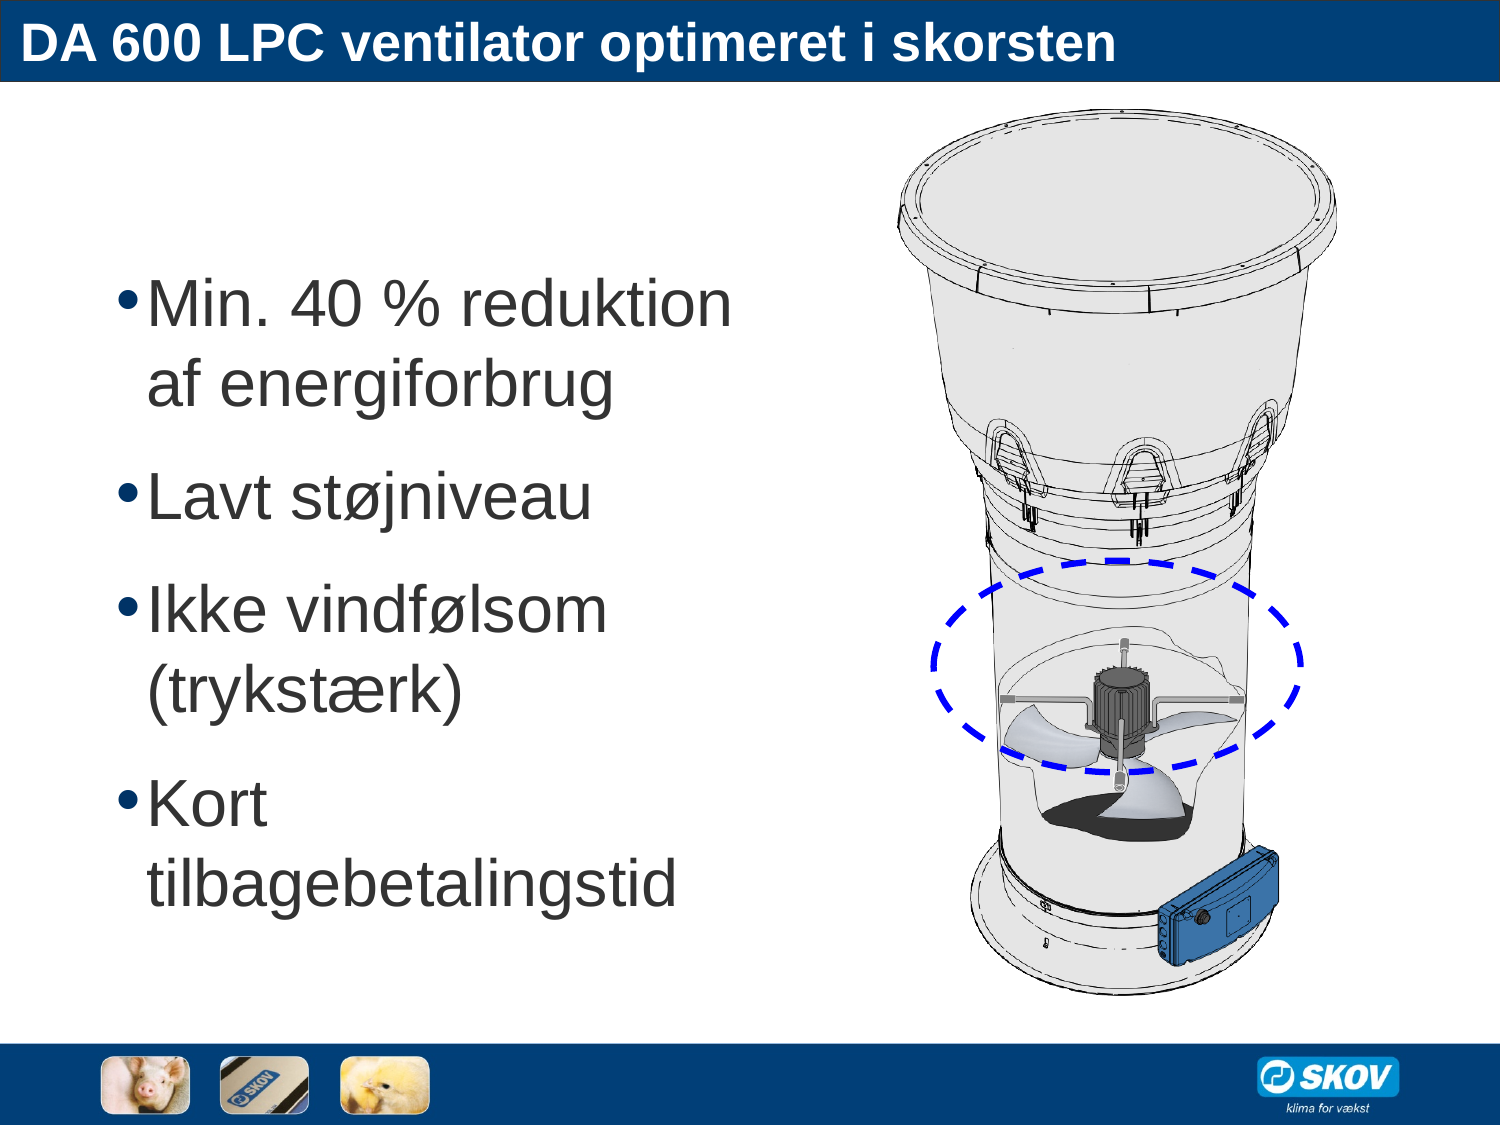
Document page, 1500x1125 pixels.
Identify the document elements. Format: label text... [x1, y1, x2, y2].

title DA 600 LPC ventilator optimeret i skorsten [20, 14, 1500, 82]
picture [0, 1043, 1500, 1125]
picture [897, 109, 1337, 996]
list Min. 40 % reduktion af energiforbrug Lavt støjniveau Ikke vindfølsom (trykstærk) Kort tilbagebetalingstid [114, 174, 752, 968]
